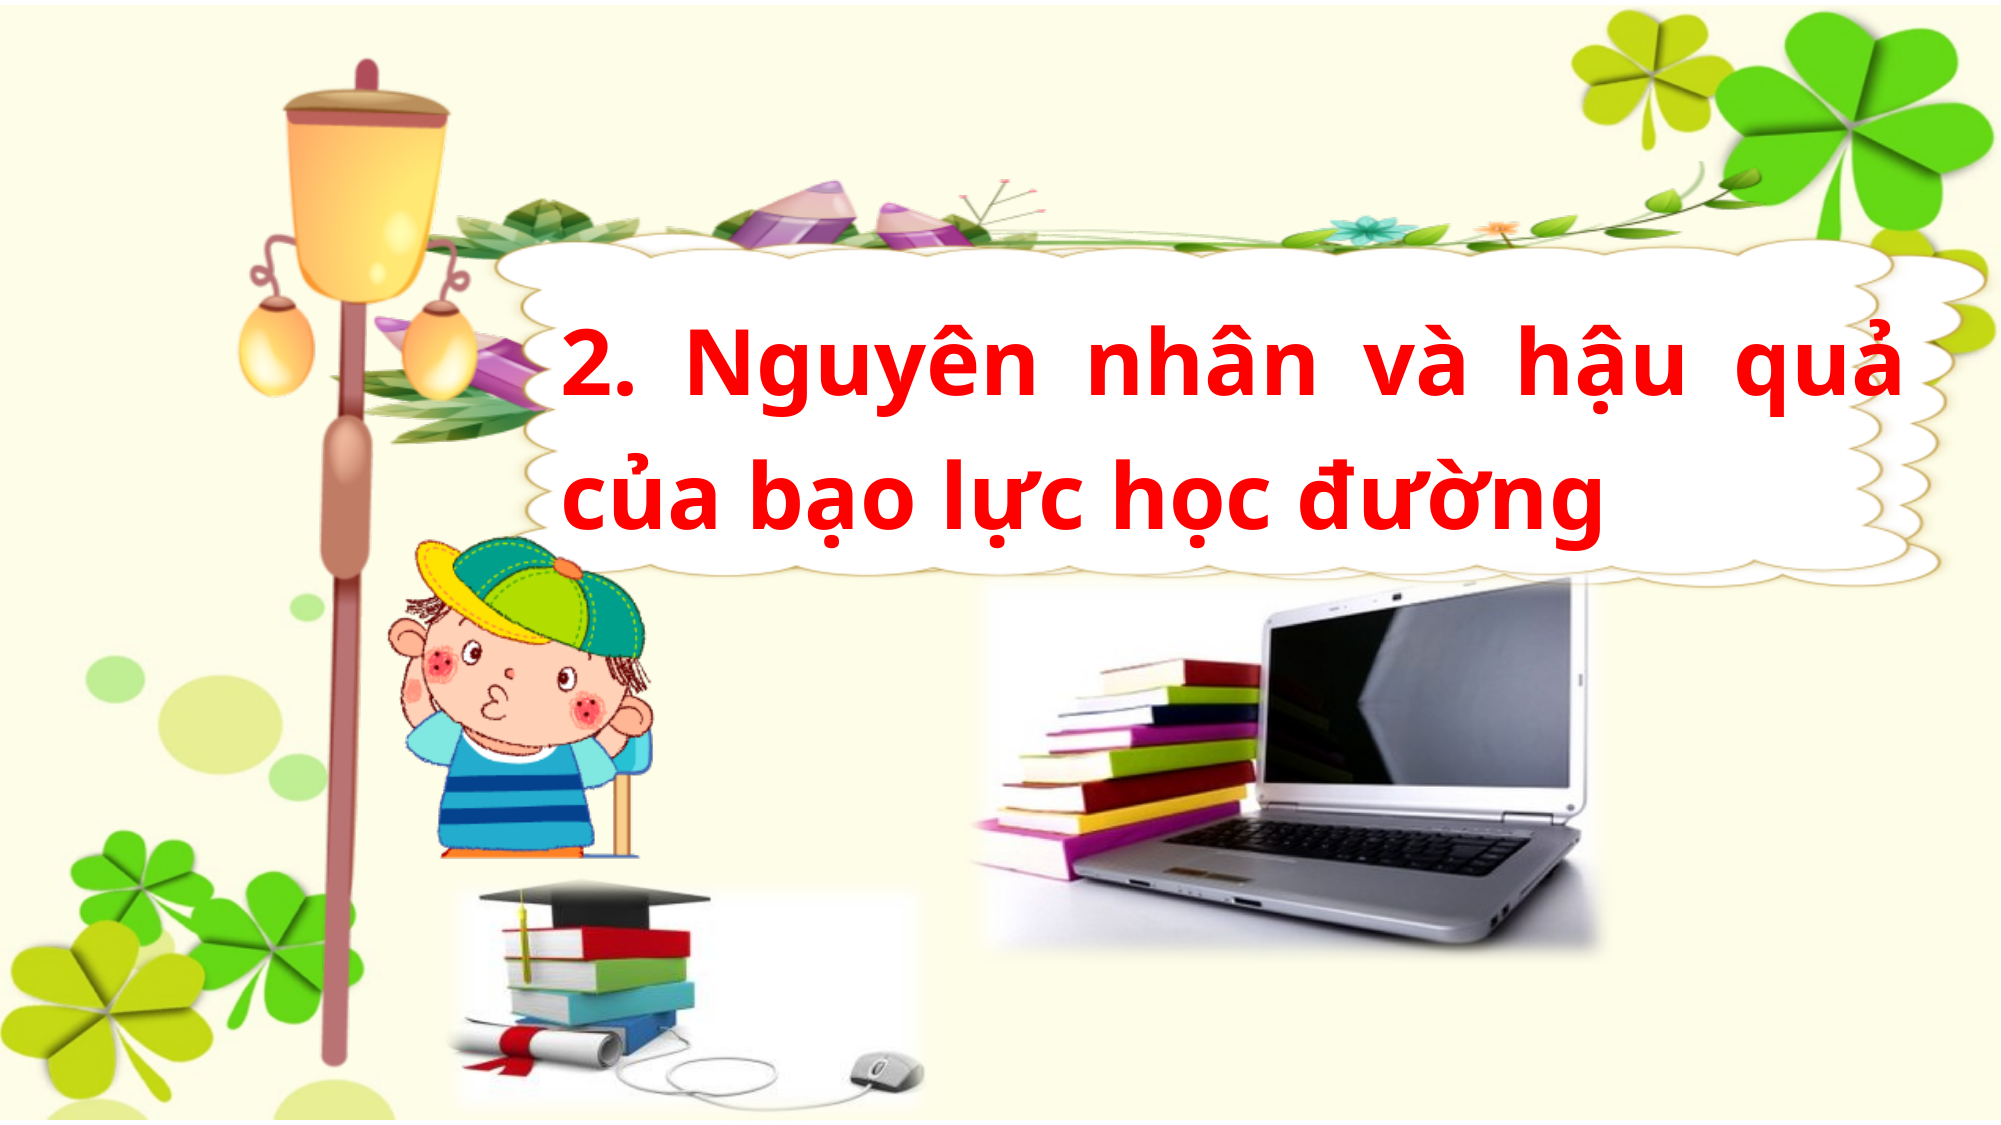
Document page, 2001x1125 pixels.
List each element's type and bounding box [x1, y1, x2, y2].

text_box [223, 24, 937, 1125]
picture [0, 5, 2000, 1120]
